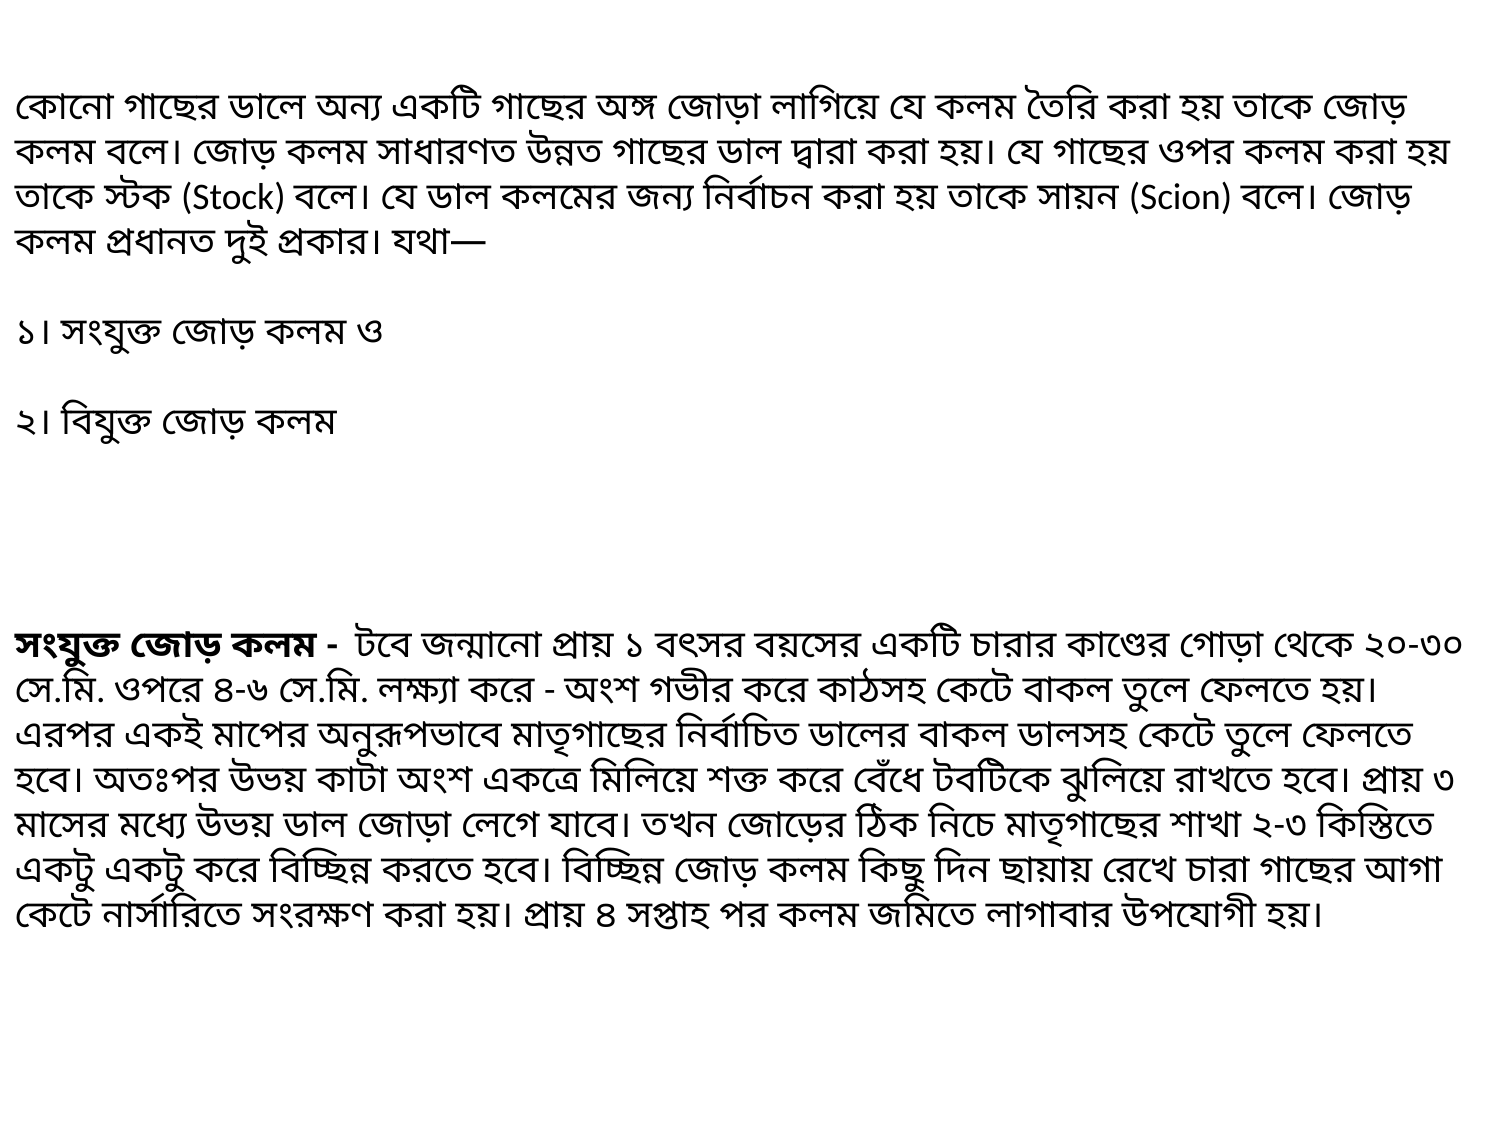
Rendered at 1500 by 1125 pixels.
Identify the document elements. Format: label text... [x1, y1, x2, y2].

text_box কোনো গাছের ডালে অন্য একটি গাছের অঙ্গ জোড়া লাগিয়ে যে কলম তৈরি করা হয় তাকে জোড় কলম বলে। জোড় কলম সাধারণত উন্নত গাছের ডাল দ্বারা করা হয়। যে গাছের ওপর কলম করা হয় তাকে স্টক (Stock) বলে। যে ডাল কলমের জন্য নির্বাচন করা হয় তাকে সায়ন (Scion) বলে। জোড় কলম প্রধানত দুই প্রকার। যথা— ১। সংযুক্ত জোড় কলম ও ২। বিযুক্ত জোড় কলম [0, 74, 1500, 495]
text_box সংযুক্ত জোড় কলম - টবে জন্মানো প্রায় ১ বৎসর বয়সের একটি চারার কাণ্ডের গোড়া থেকে ২০-৩০ সে.মি. ওপরে ৪-৬ সে.মি. লক্ষ্যা করে - অংশ গভীর করে কাঠসহ কেটে বাকল তুলে ফেলতে হয়। এরপর একই মাপের অনুরূপভাবে মাতৃগাছের নির্বাচিত ডালের বাকল ডালসহ কেটে তুলে ফেলতে হবে। অতঃপর উভয় কাটা অংশ একত্রে মিলিয়ে শক্ত করে বেঁধে টবটিকে ঝুলিয়ে রাখতে হবে। প্রায় ৩ মাসের মধ্যে উভয় ডাল জোড়া লেগে যাবে। তখন জোড়ের ঠিক নিচে মাতৃগাছের শাখা ২-৩ কিস্তিতে একটু একটু করে বিচ্ছিন্ন করতে হবে। বিচ্ছিন্ন জোড় কলম কিছু দিন ছায়ায় রেখে চারা গাছের আগা কেটে নার্সারিতে সংরক্ষণ করা হয়। প্রায় ৪ সপ্তাহ পর কলম জমিতে লাগাবার উপযোগী হয়। [0, 612, 1500, 943]
